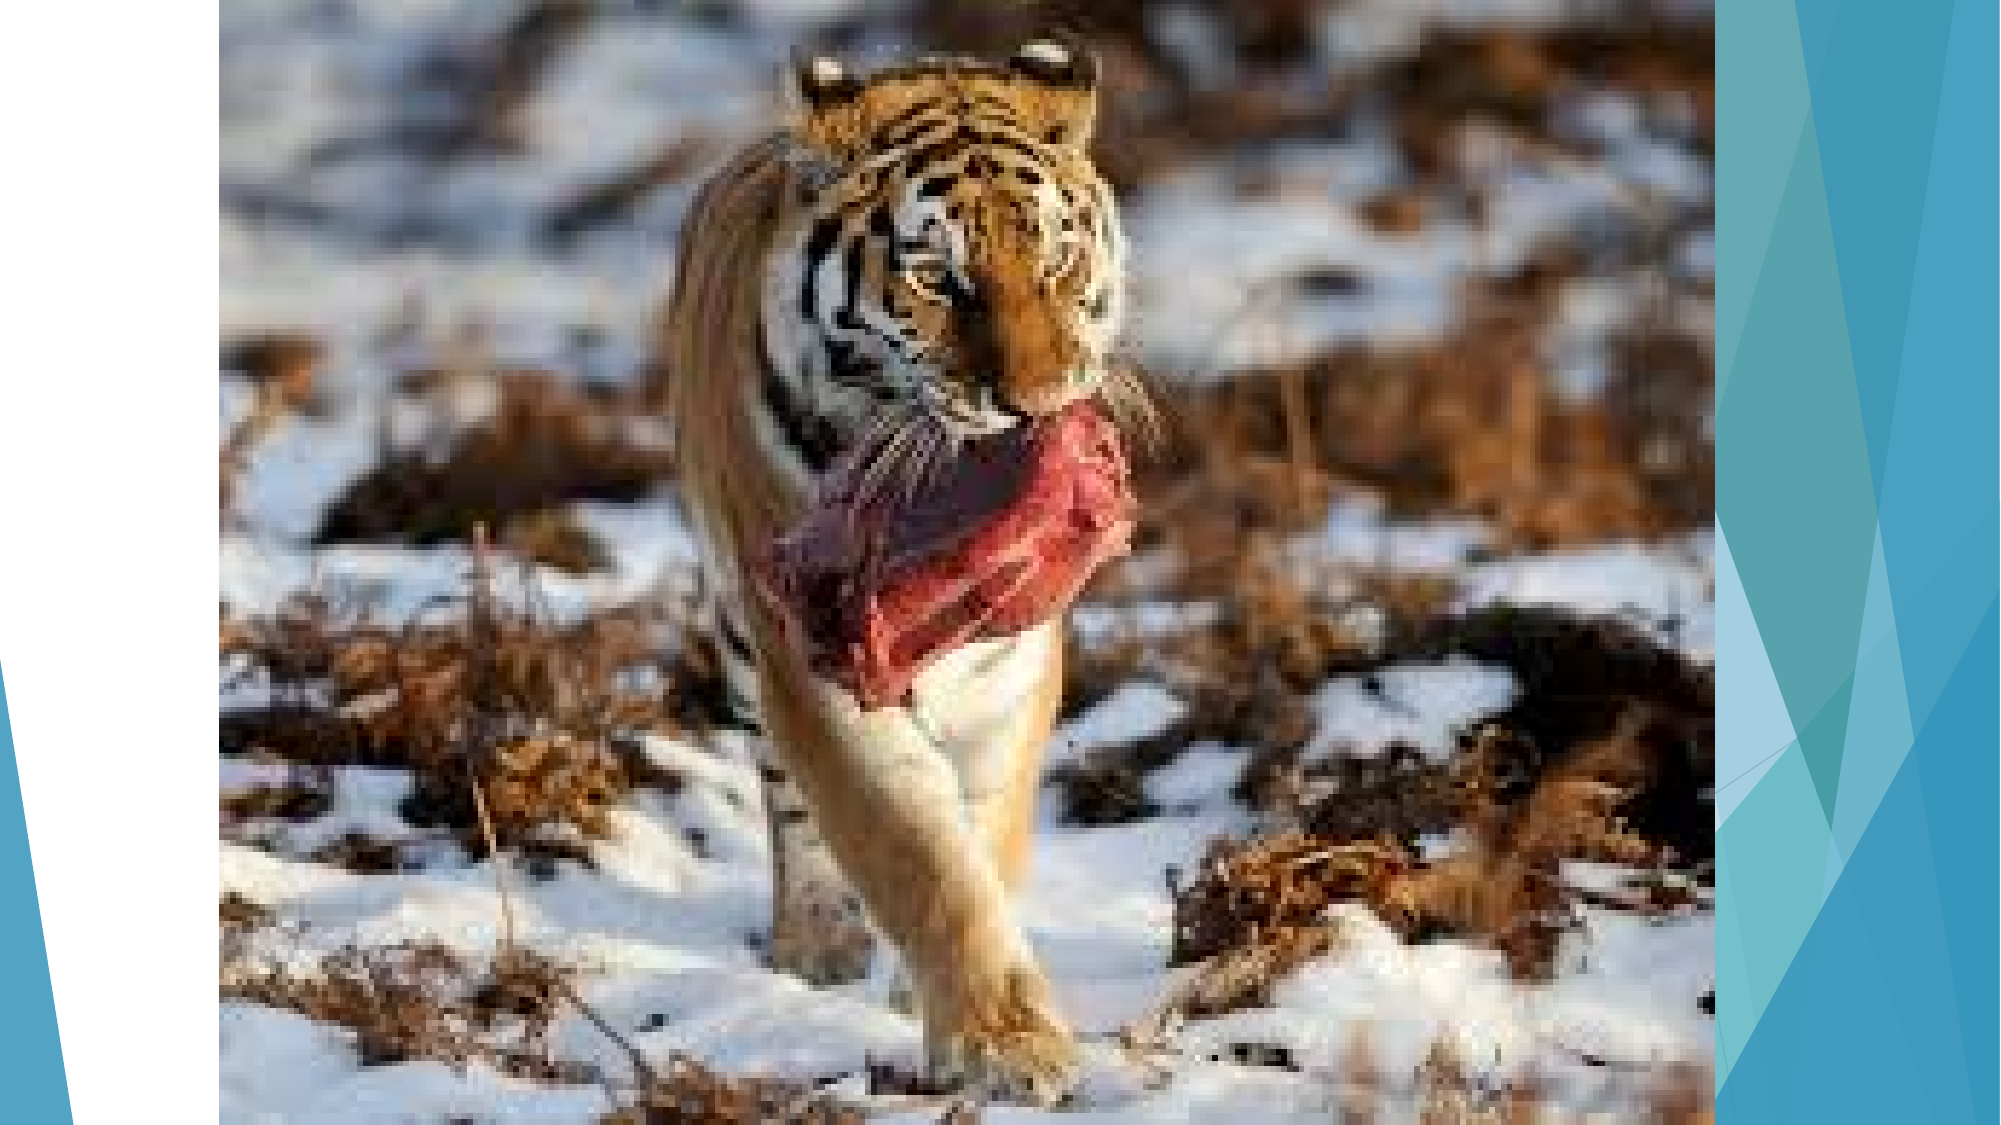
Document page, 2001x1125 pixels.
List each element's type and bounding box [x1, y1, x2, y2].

picture [219, 0, 1715, 1125]
